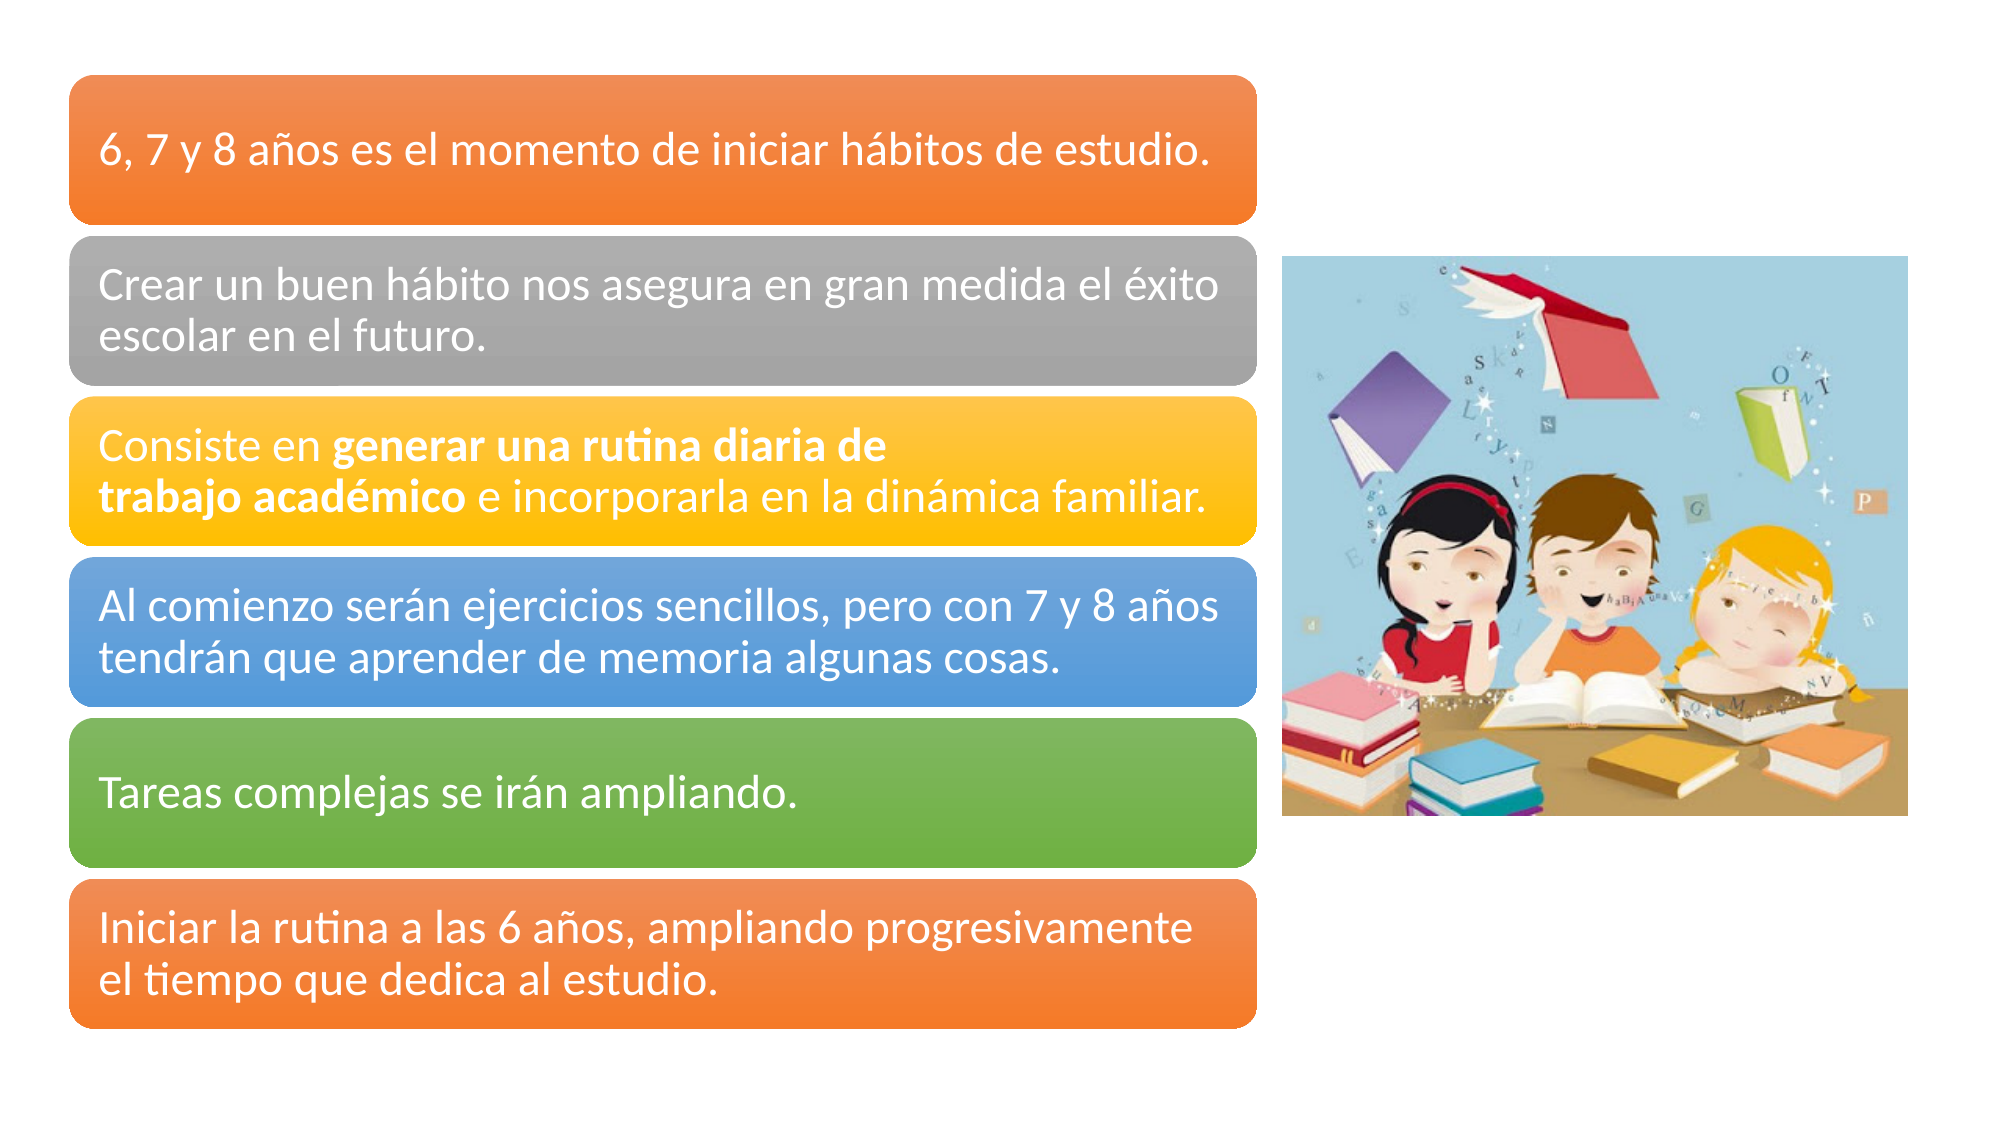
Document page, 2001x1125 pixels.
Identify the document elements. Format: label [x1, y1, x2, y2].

list [69, 43, 1258, 1061]
picture [1282, 256, 1908, 816]
